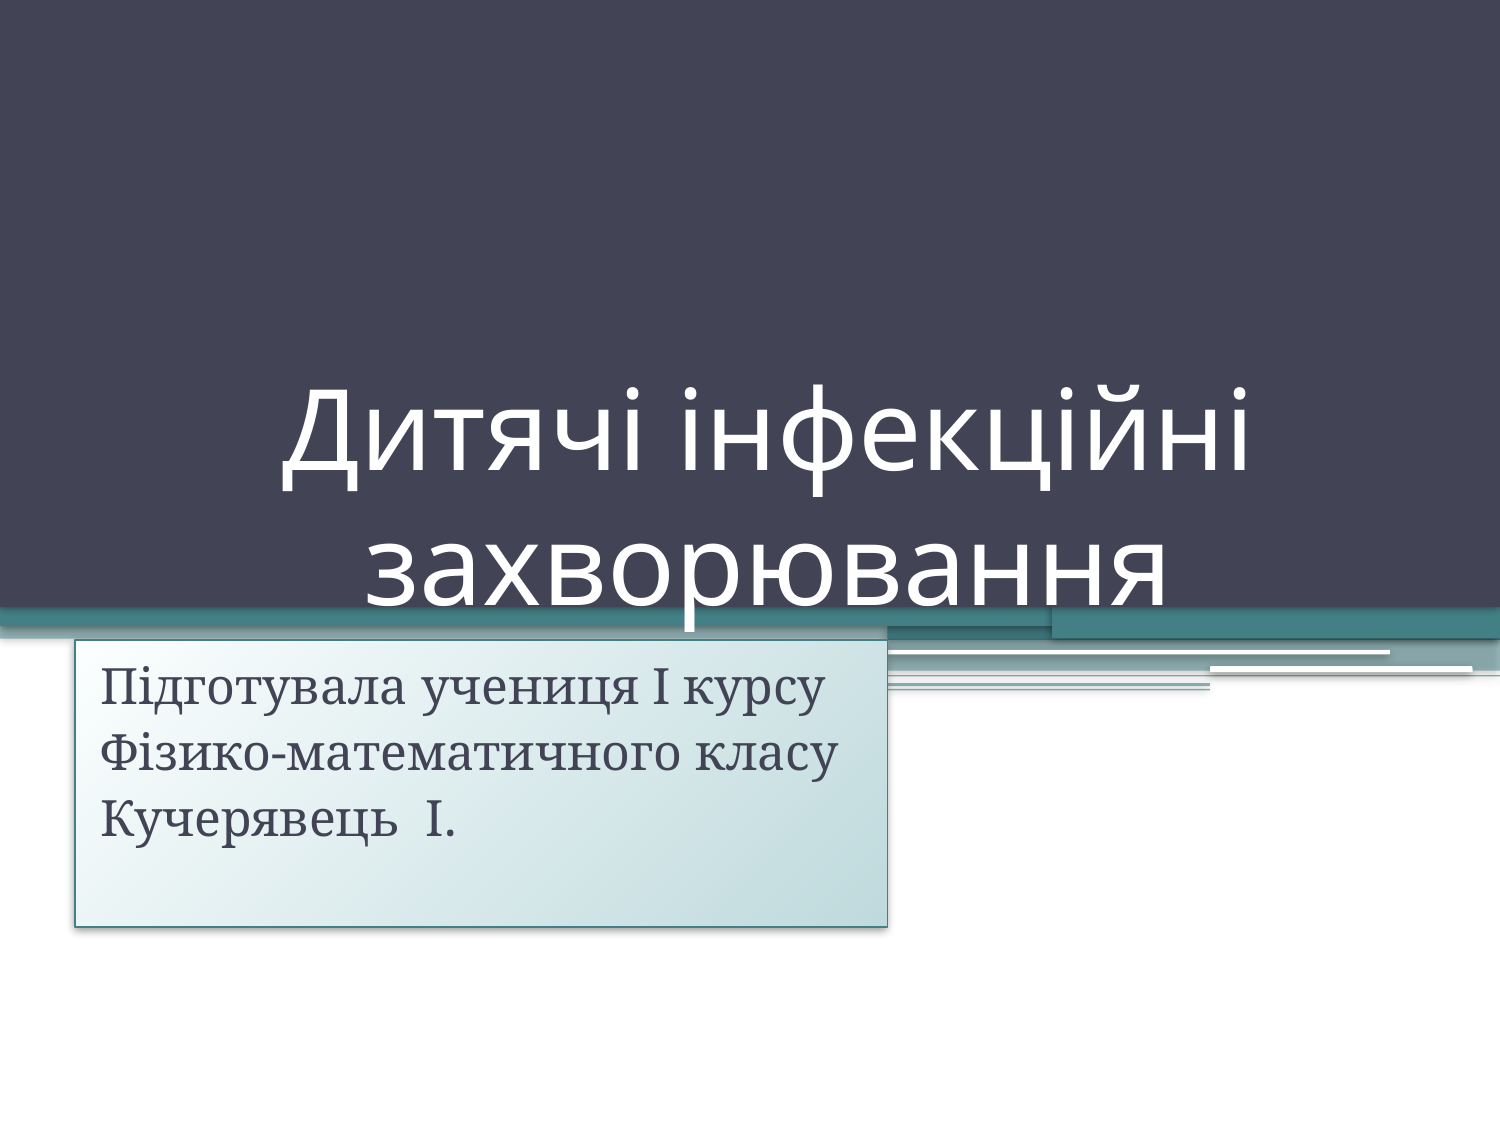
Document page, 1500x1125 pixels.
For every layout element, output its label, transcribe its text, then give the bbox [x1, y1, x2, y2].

title Дитячі інфекційні захворювання [75, 394, 1463, 636]
subtitle Підготувала учениця I курсу Фізико-математичного класу Кучерявець І. [74, 639, 888, 928]
